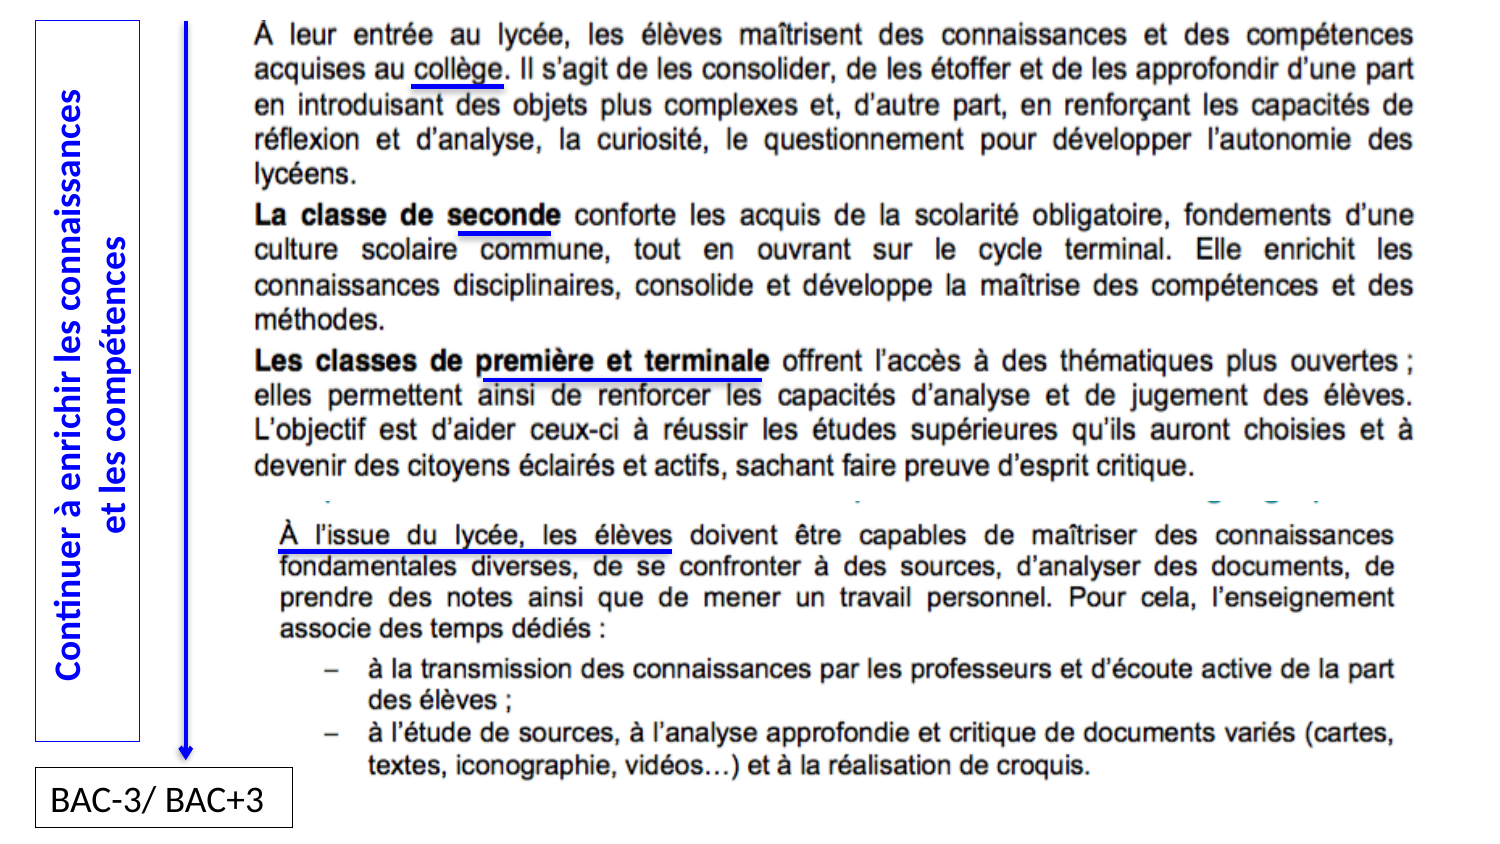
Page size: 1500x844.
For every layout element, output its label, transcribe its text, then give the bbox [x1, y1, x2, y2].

text_box BAC-3/ BAC+3 [35, 767, 293, 828]
picture [226, 20, 1448, 784]
text_box Continuer à enrichir les connaissances et les compétences [35, 20, 140, 742]
